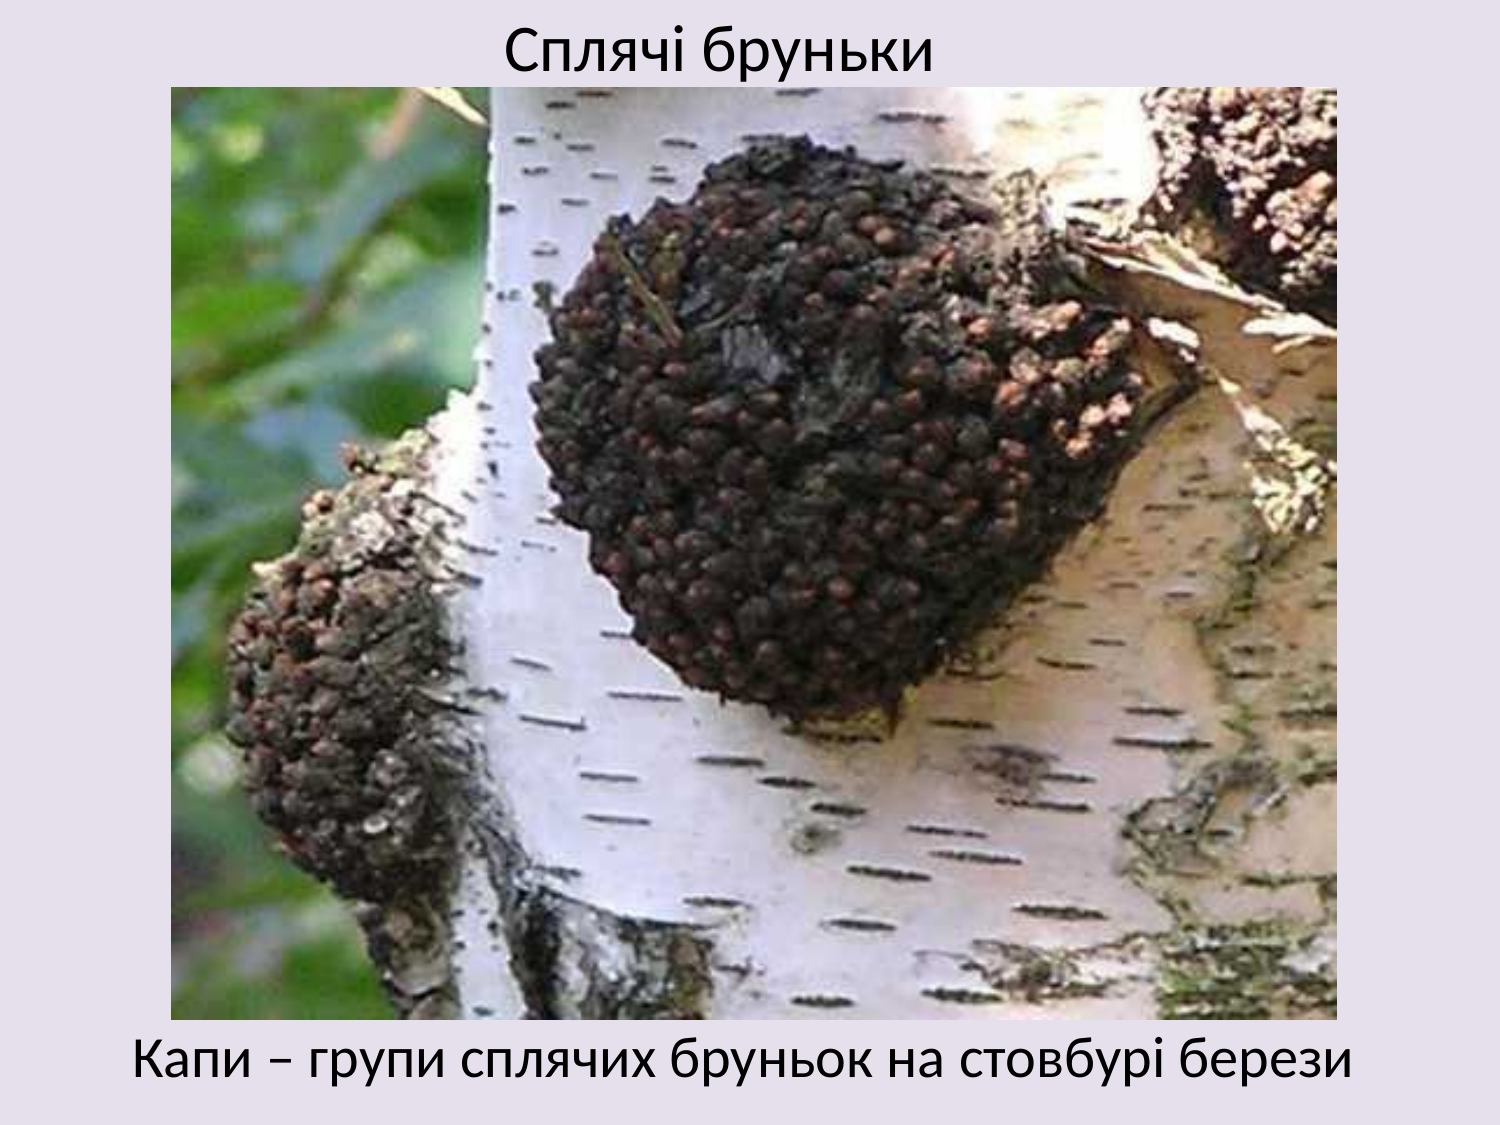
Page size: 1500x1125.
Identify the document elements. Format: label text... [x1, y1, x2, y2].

picture [170, 87, 1337, 1020]
list Капи – групи сплячих бруньок на стовбурі берези [75, 1011, 1425, 1125]
title Сплячі бруньки [75, 0, 1425, 90]
